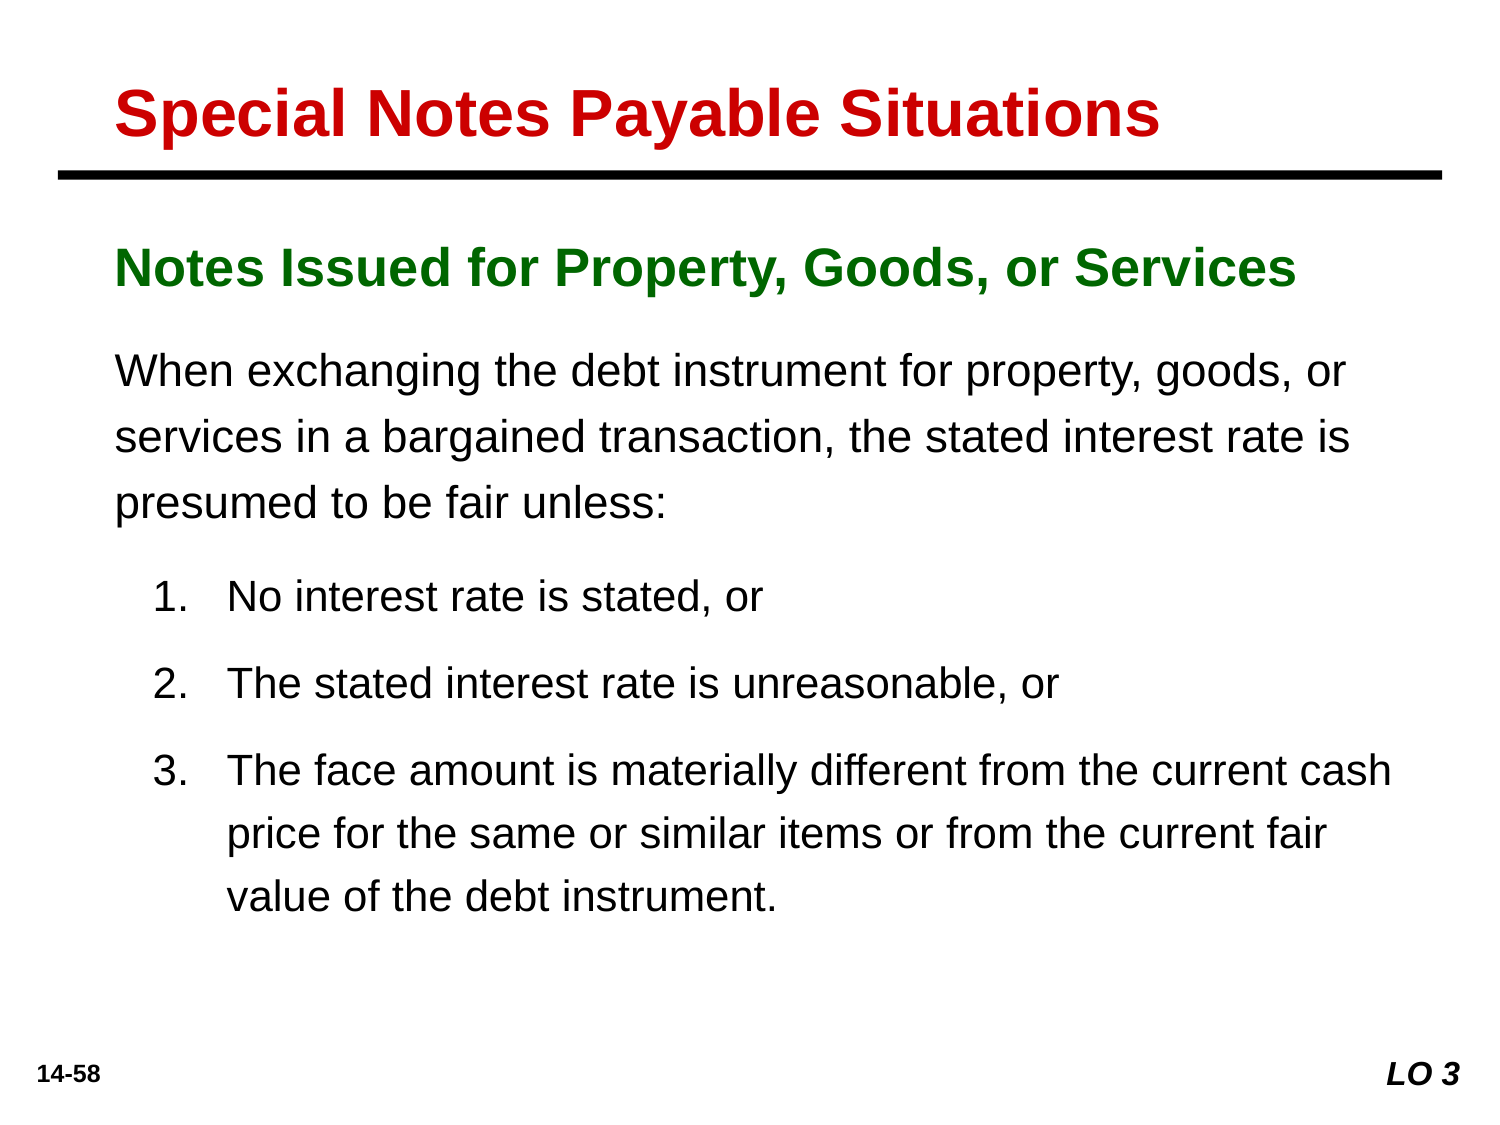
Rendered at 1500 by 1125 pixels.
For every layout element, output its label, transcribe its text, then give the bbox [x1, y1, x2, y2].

text_box LO 3 [1350, 1044, 1475, 1100]
text_box When exchanging the debt instrument for property, goods, or services in a bargained transaction, the stated interest rate is presumed to be fair unless: [99, 322, 1450, 536]
text_box Notes Issued for Property, Goods, or Services [99, 224, 1450, 305]
title Special Notes Payable Situations [99, 62, 1450, 155]
text_box No interest rate is stated, or The stated interest rate is unreasonable, or The face amount is materially different from the current cash price for the same or similar items or from the current fair value of the debt instrument. [99, 549, 1450, 928]
